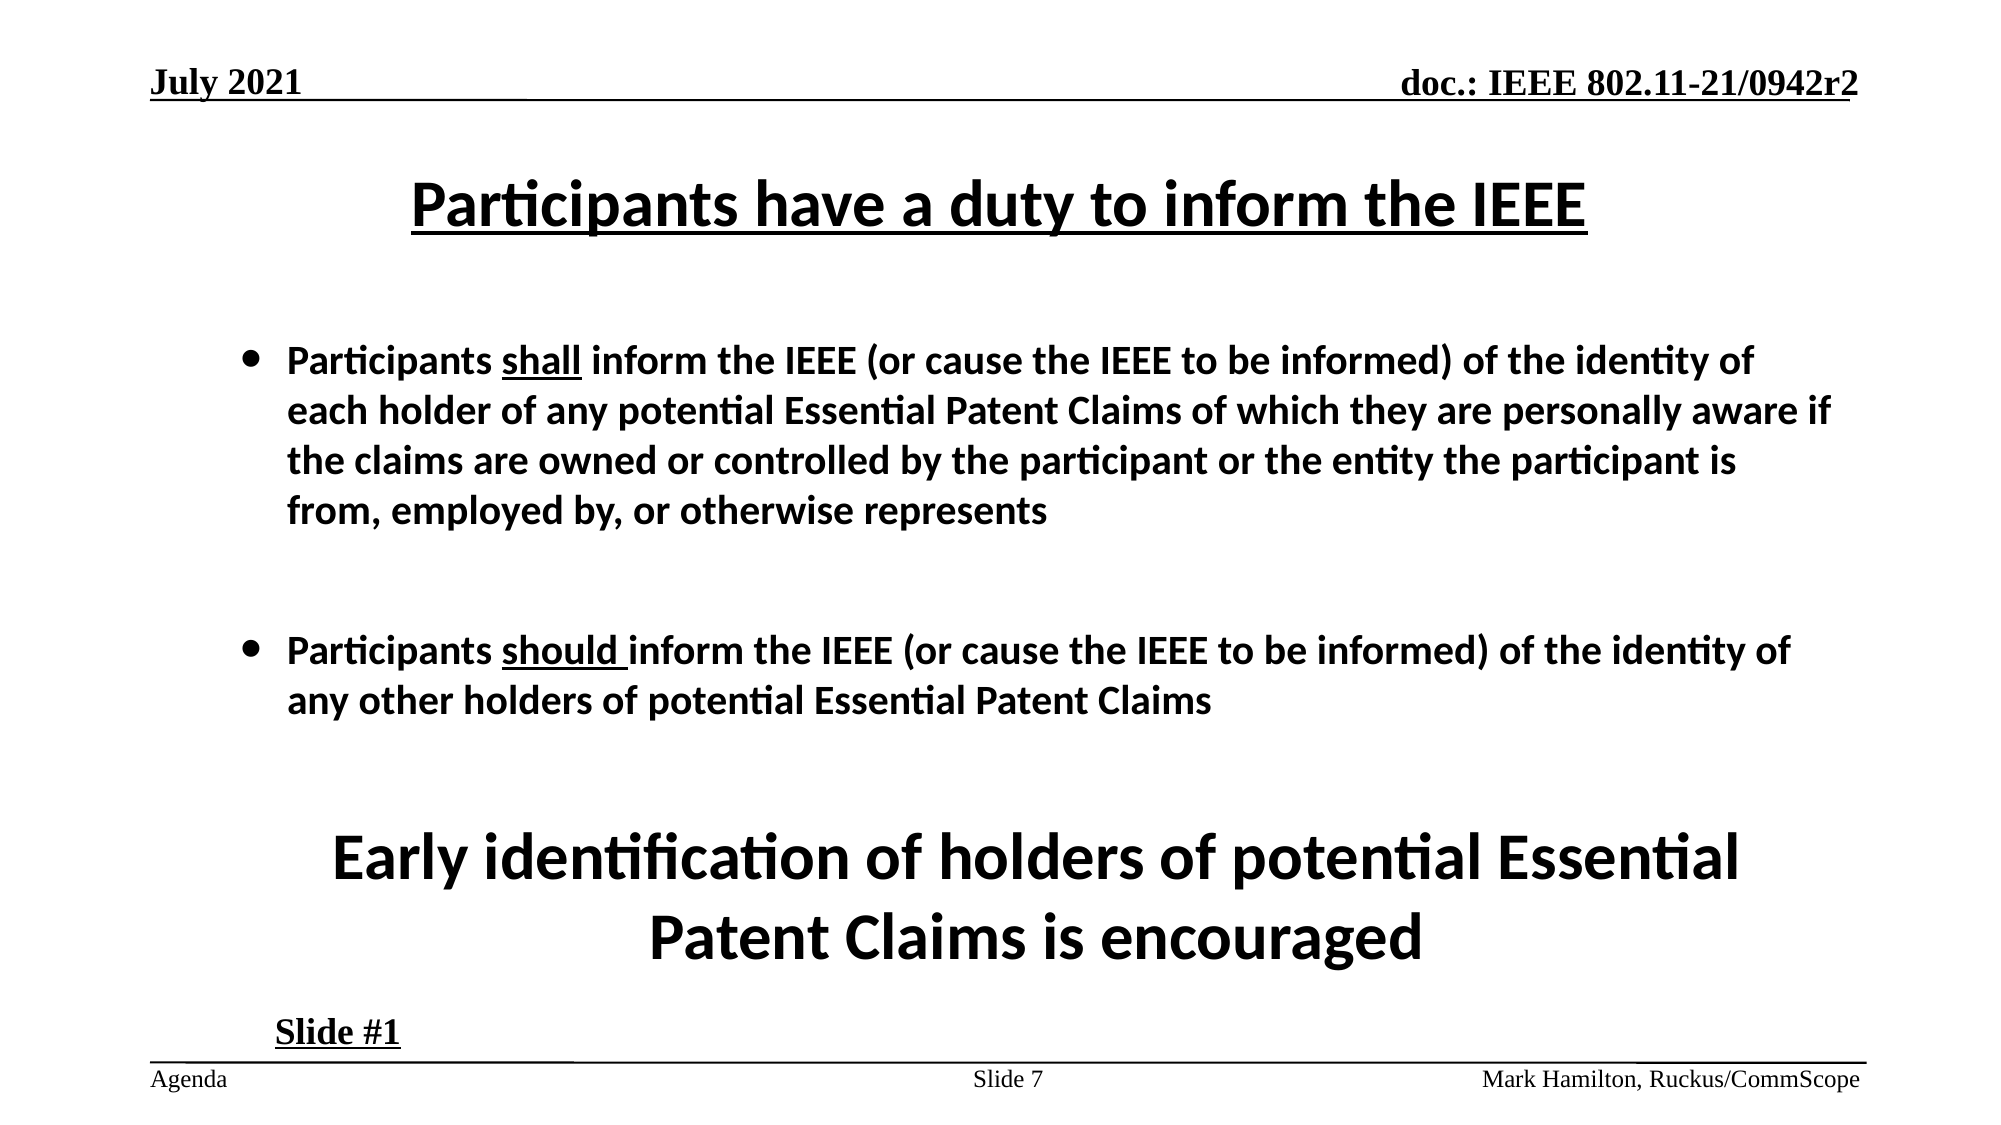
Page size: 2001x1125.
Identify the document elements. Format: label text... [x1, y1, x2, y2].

text_box Slide #1 [260, 999, 417, 1060]
slide_number Slide 7 [950, 1061, 1067, 1123]
list Participants shall inform the IEEE (or cause the IEEE to be informed) of the identity of each holder of any potential Essential Patent Claims of which they are personally aware if the claims are owned or controlled by the participant or the entity the participant is from, employed by, or otherwise represents Participants should inform the IEEE (or cause the IEEE to be informed) of the identity of any other holders of potential Essential Patent Claims Early identification of holders of potential Essential Patent Claims is encouraged [149, 324, 1850, 1000]
title Participants have a duty to inform the IEEE [149, 112, 1850, 288]
